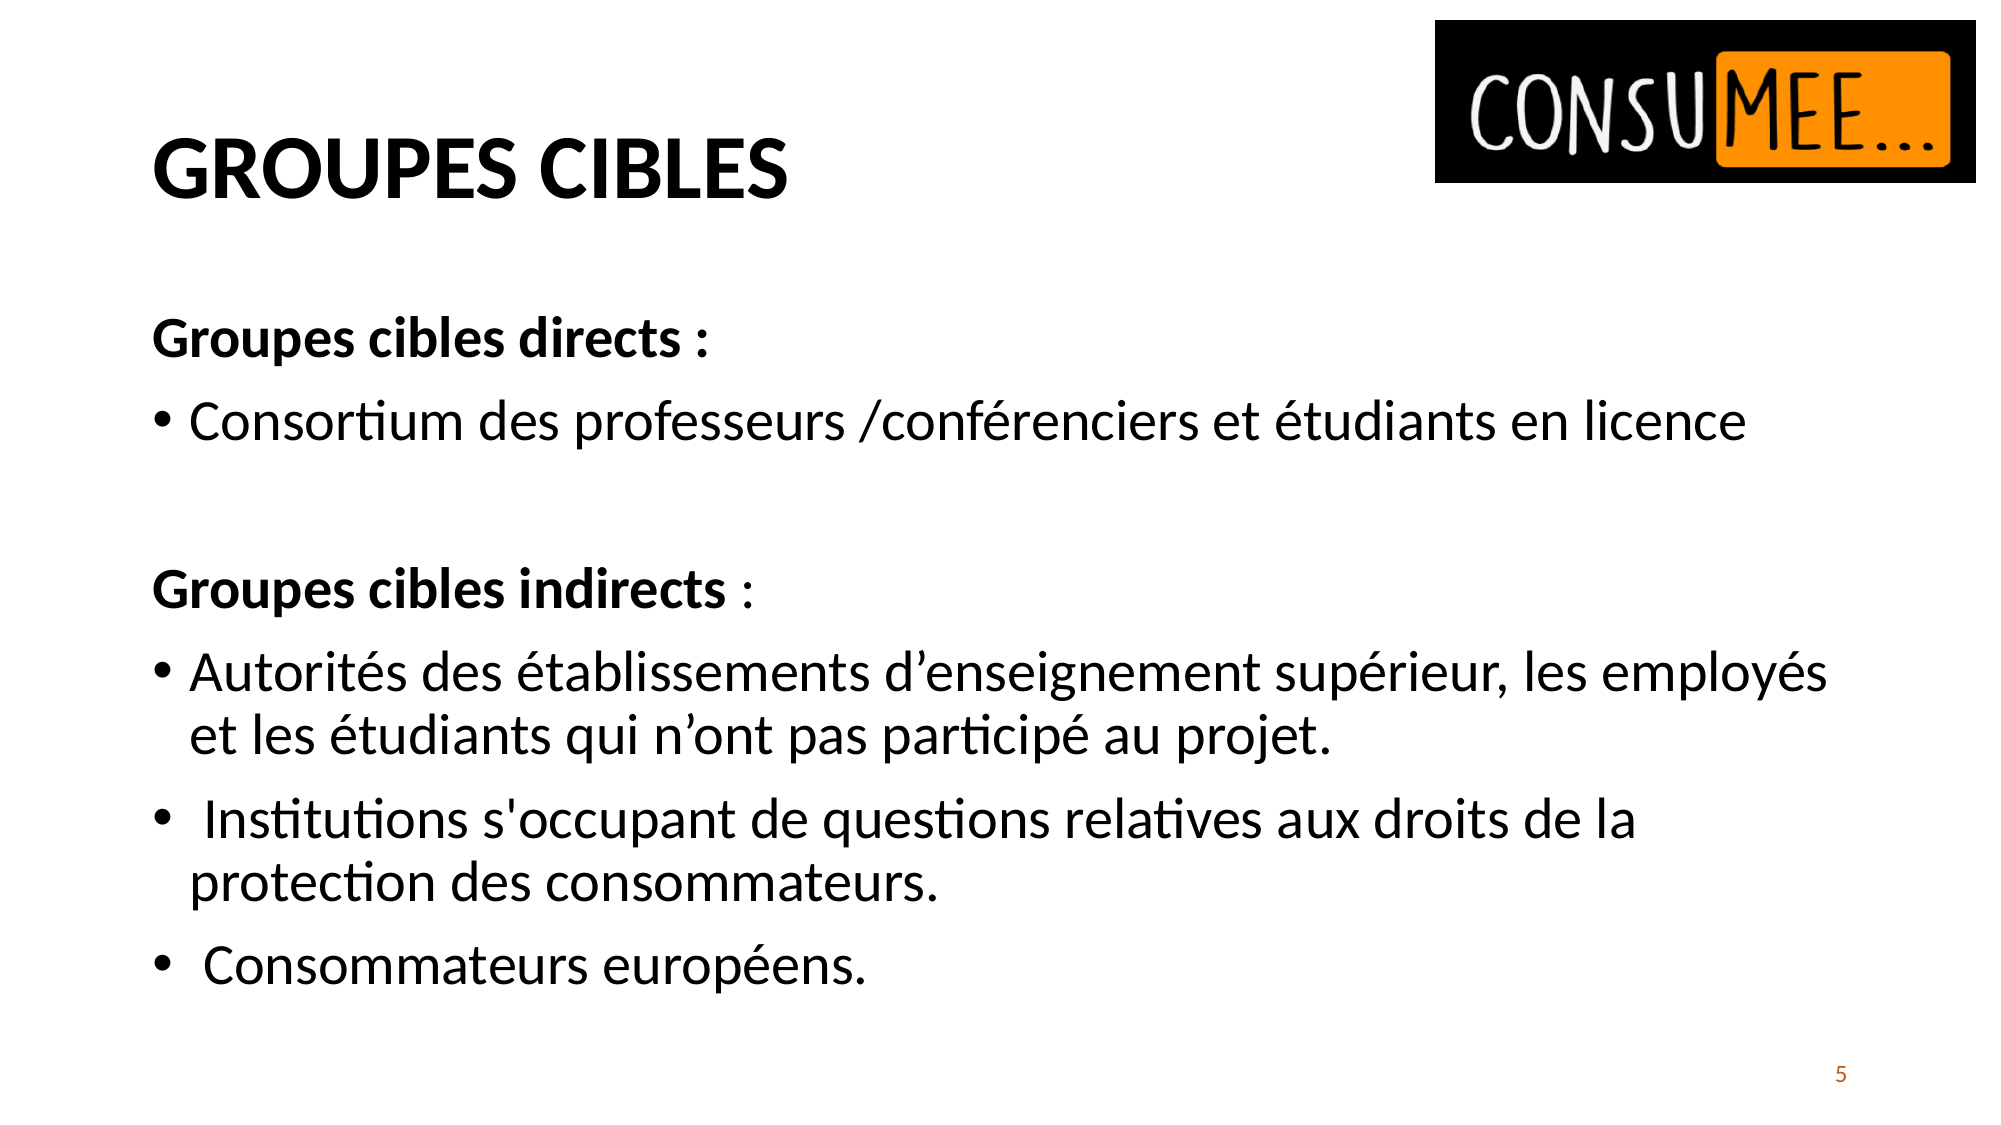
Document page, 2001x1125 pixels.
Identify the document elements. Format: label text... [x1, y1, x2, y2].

title GROUPES CIBLES [137, 59, 1863, 278]
picture [1435, 20, 1976, 183]
list Groupes cibles directs : Consortium des professeurs /conférenciers et étudiants en licence Groupes cibles indirects : Autorités des établissements d’enseignement supérieur, les employés et les étudiants qui n’ont pas participé au projet. Institutions s'occupant de questions relatives aux droits de la protection des consommateurs. Consommateurs européens. [137, 299, 1863, 1014]
slide_number 5 [1412, 1042, 1863, 1103]
